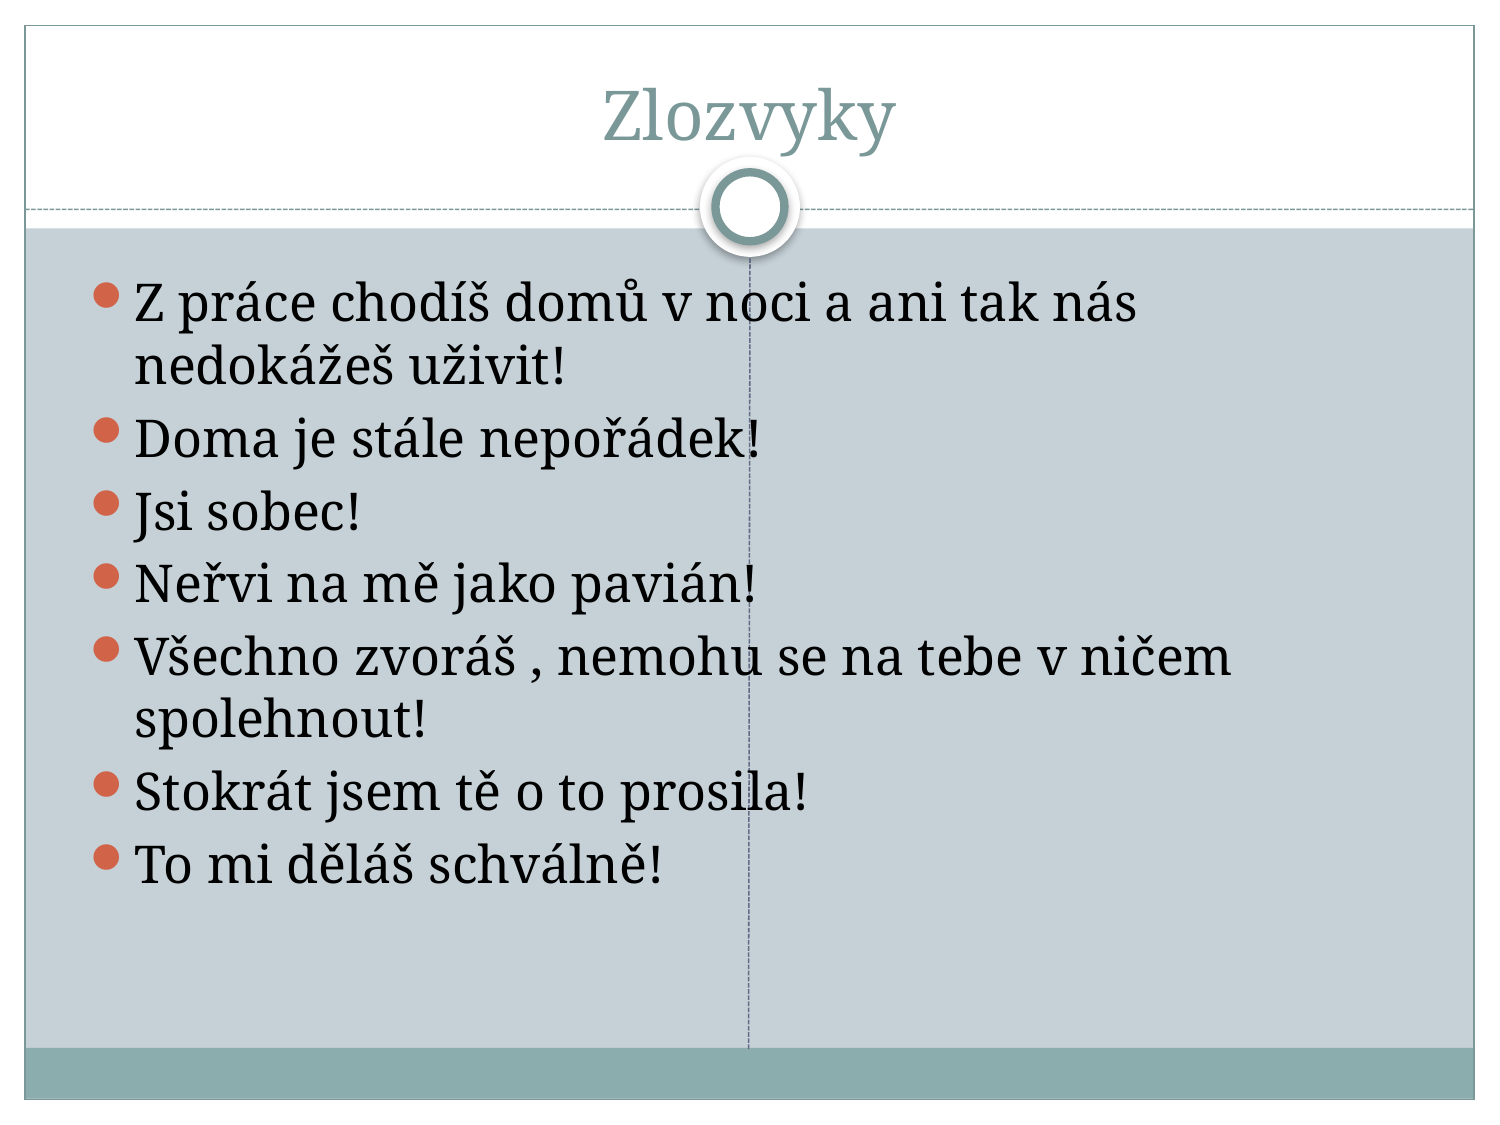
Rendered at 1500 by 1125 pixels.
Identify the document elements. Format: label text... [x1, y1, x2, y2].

title Zlozvyky [49, 37, 1450, 162]
list Z práce chodíš domů v noci a ani tak nás nedokážeš uživit! Doma je stále nepořádek! Jsi sobec! Neřvi na mě jako pavián! Všechno zvoráš , nemohu se na tebe v ničem spolehnout! Stokrát jsem tě o to prosila! To mi děláš schválně! [75, 262, 1329, 1005]
